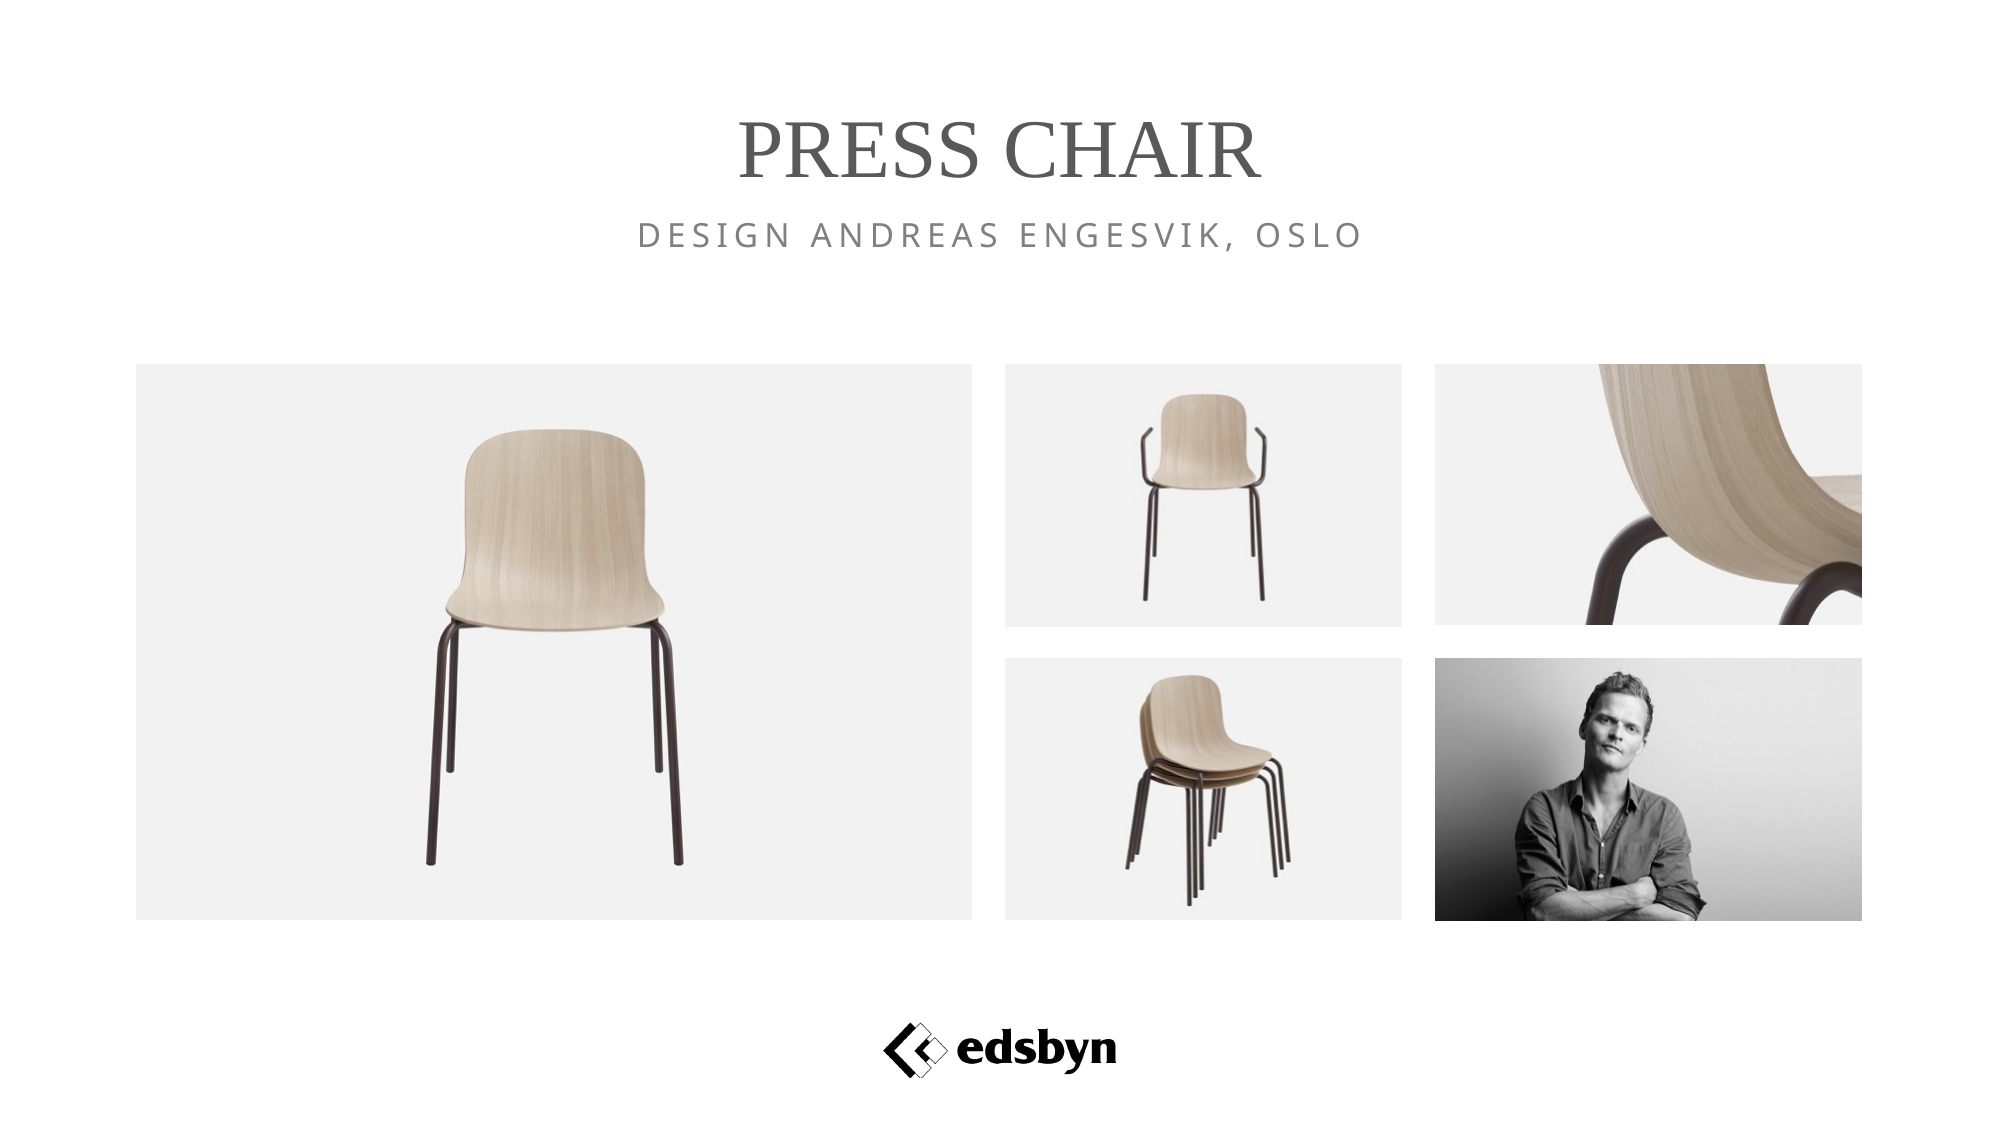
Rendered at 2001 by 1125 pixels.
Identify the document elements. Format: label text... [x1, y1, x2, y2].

picture [1005, 364, 1402, 627]
picture [1435, 658, 1862, 921]
list PRESS CHAIR [0, 97, 2000, 214]
list Design andreas engesvik, oslo [0, 214, 2000, 266]
picture [136, 364, 972, 920]
picture [1435, 364, 1862, 626]
picture [1005, 658, 1402, 920]
